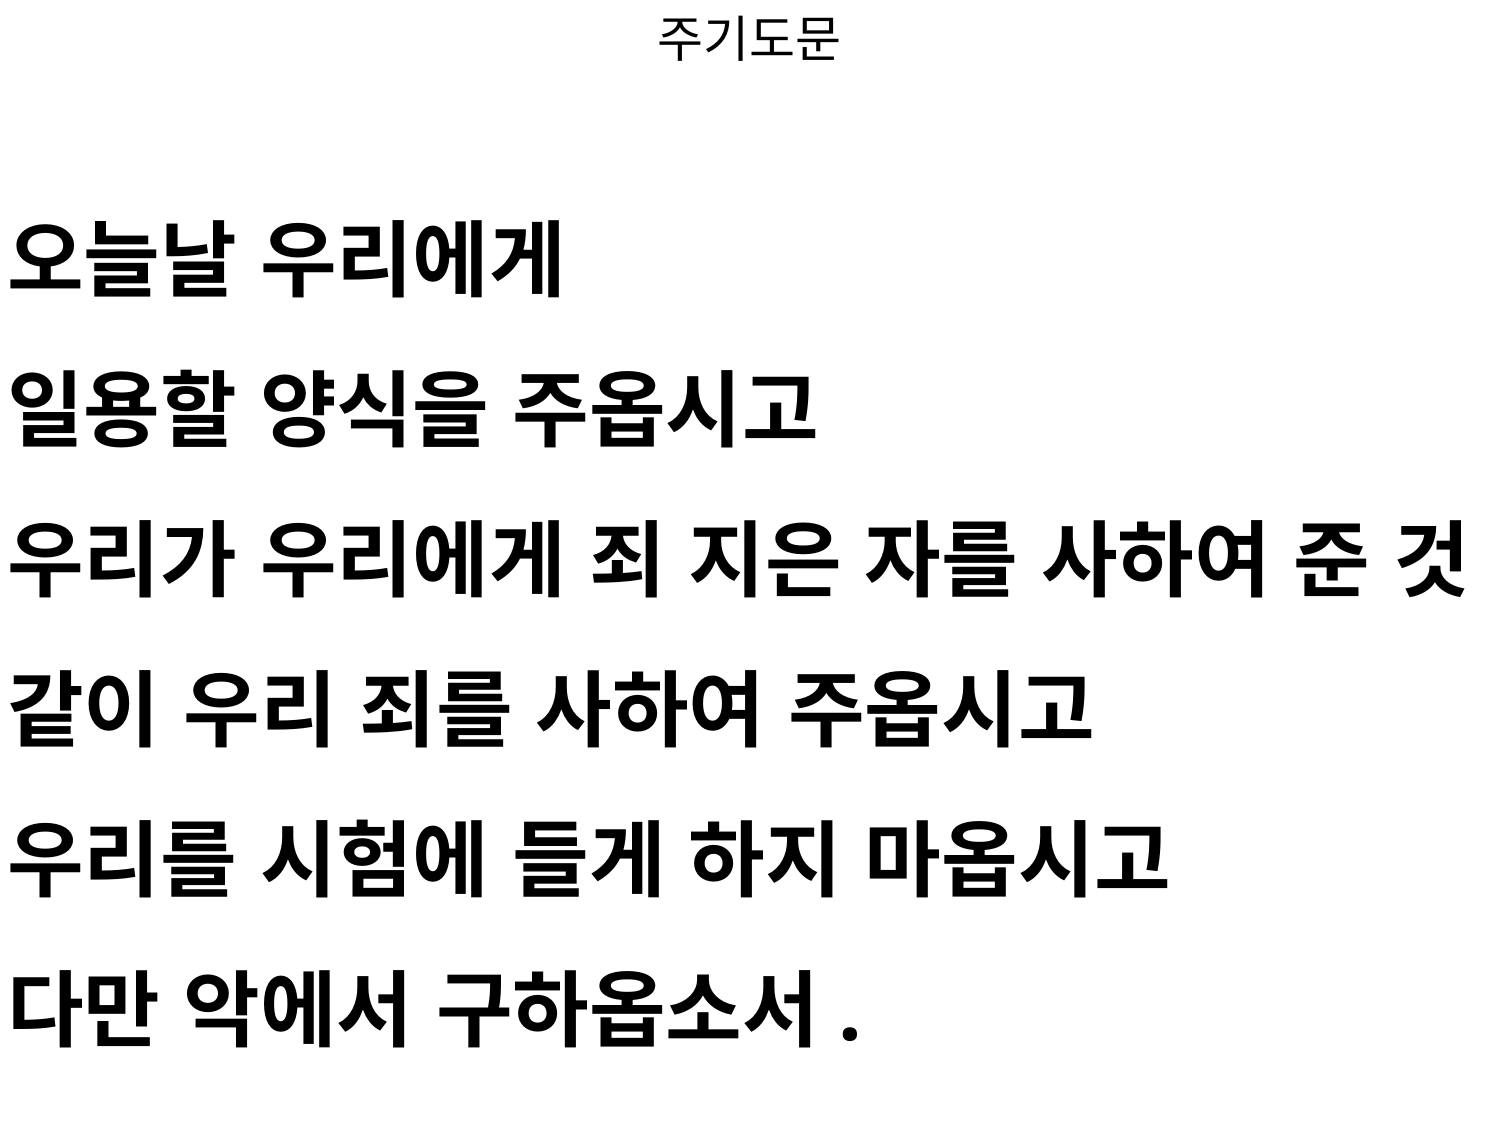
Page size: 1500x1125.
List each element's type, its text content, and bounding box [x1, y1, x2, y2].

list 주기도문 [0, 0, 1500, 75]
list 오늘날 우리에게 일용할 양식을 주옵시고 우리가 우리에게 죄 지은 자를 사하여 준 것 같이 우리 죄를 사하여 주옵시고 우리를 시험에 들게 하지 마옵시고 다만 악에서 구하옵소서. [0, 149, 1500, 1110]
